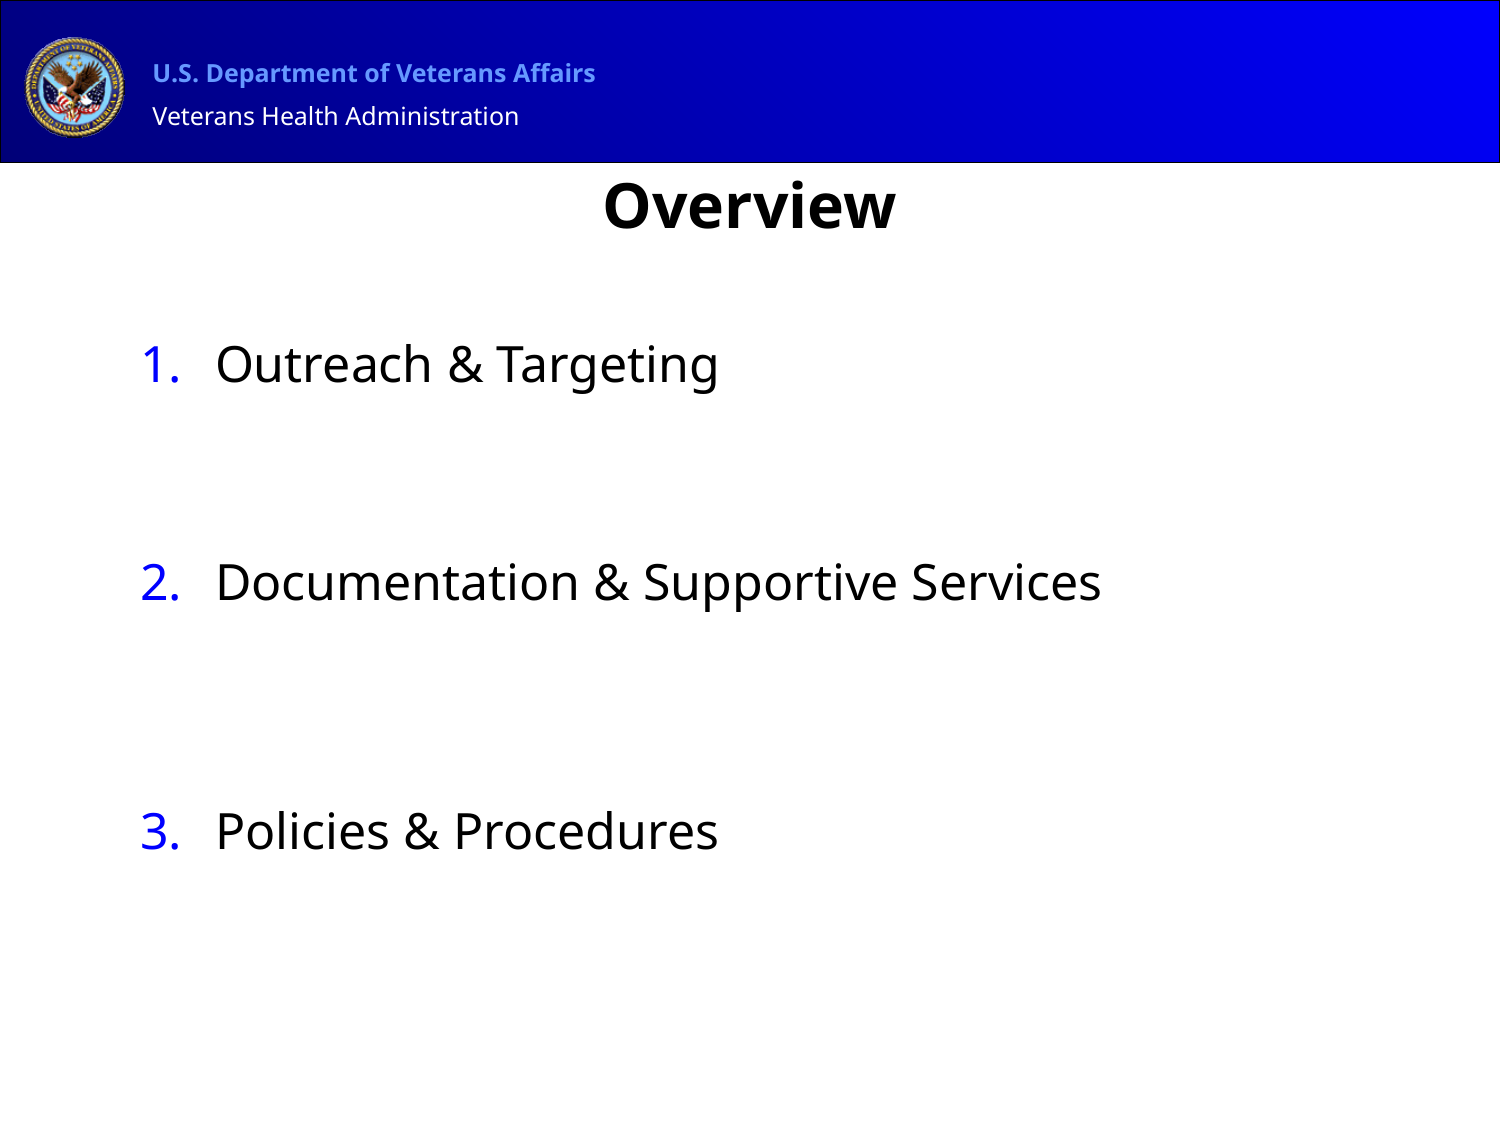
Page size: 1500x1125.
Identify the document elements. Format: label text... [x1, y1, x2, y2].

picture [24, 37, 125, 138]
list Overview Outreach & Targeting Documentation & Supportive Services Policies & Procedures [49, 158, 1451, 1013]
